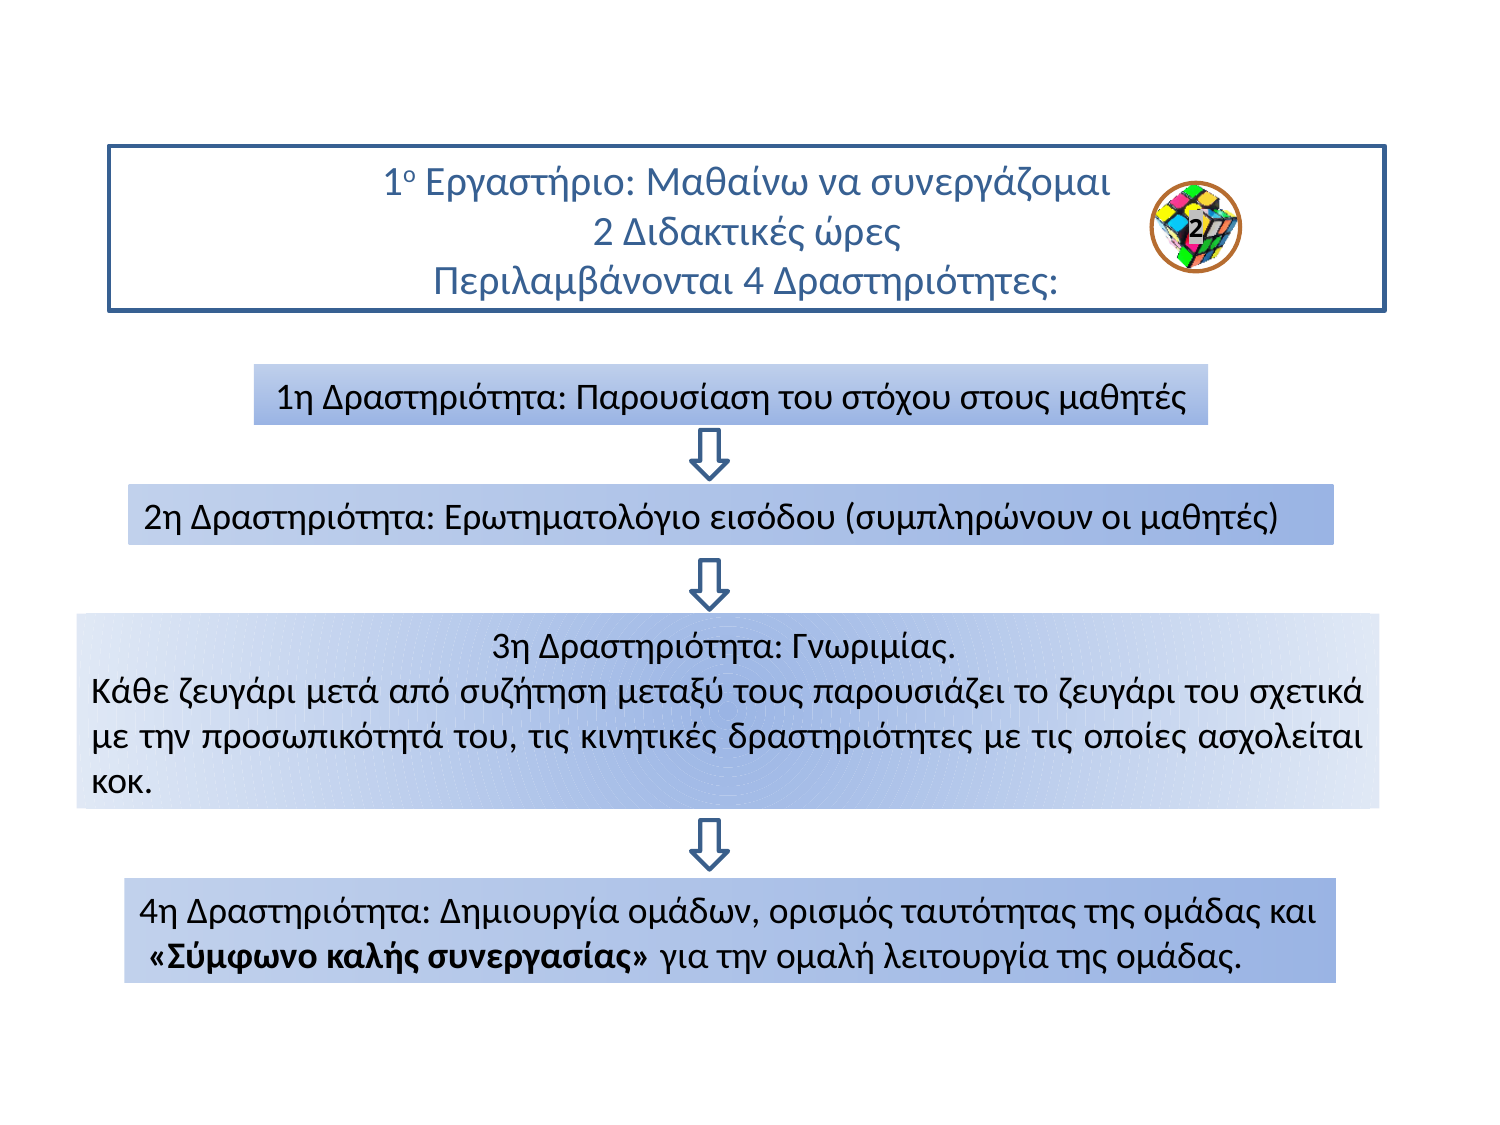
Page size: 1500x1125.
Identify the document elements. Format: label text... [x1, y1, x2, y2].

text_box 3η Δραστηριότητα: Γνωριμίας. Κάθε ζευγάρι μετά από συζήτηση μεταξύ τους παρουσιάζει το ζευγάρι του σχετικά με την προσωπικότητά του, τις κινητικές δραστηριότητες με τις οποίες ασχολείται κοκ. [76, 613, 1380, 809]
text_box 4η Δραστηριότητα: Δημιουργία ομάδων, ορισμός ταυτότητας της ομάδας και «Σύμφωνο καλής συνεργασίας» για την ομαλή λειτουργία της ομάδας. [124, 878, 1336, 983]
text_box 2η Δραστηριότητα: Ερωτηματολόγιο εισόδου (συμπληρώνουν οι μαθητές) [128, 484, 1334, 545]
text_box 1η Δραστηριότητα: Παρουσίαση του στόχου στους μαθητές [253, 364, 1209, 425]
text_box [689, 427, 731, 482]
text_box [689, 558, 731, 612]
text_box 2 [1151, 182, 1241, 272]
text_box [689, 818, 731, 872]
text_box 1ο Εργαστήριο: Μαθαίνω να συνεργάζομαι 2 Διδακτικές ώρες Περιλαμβάνονται 4 Δραστηριότητες: [108, 145, 1385, 311]
